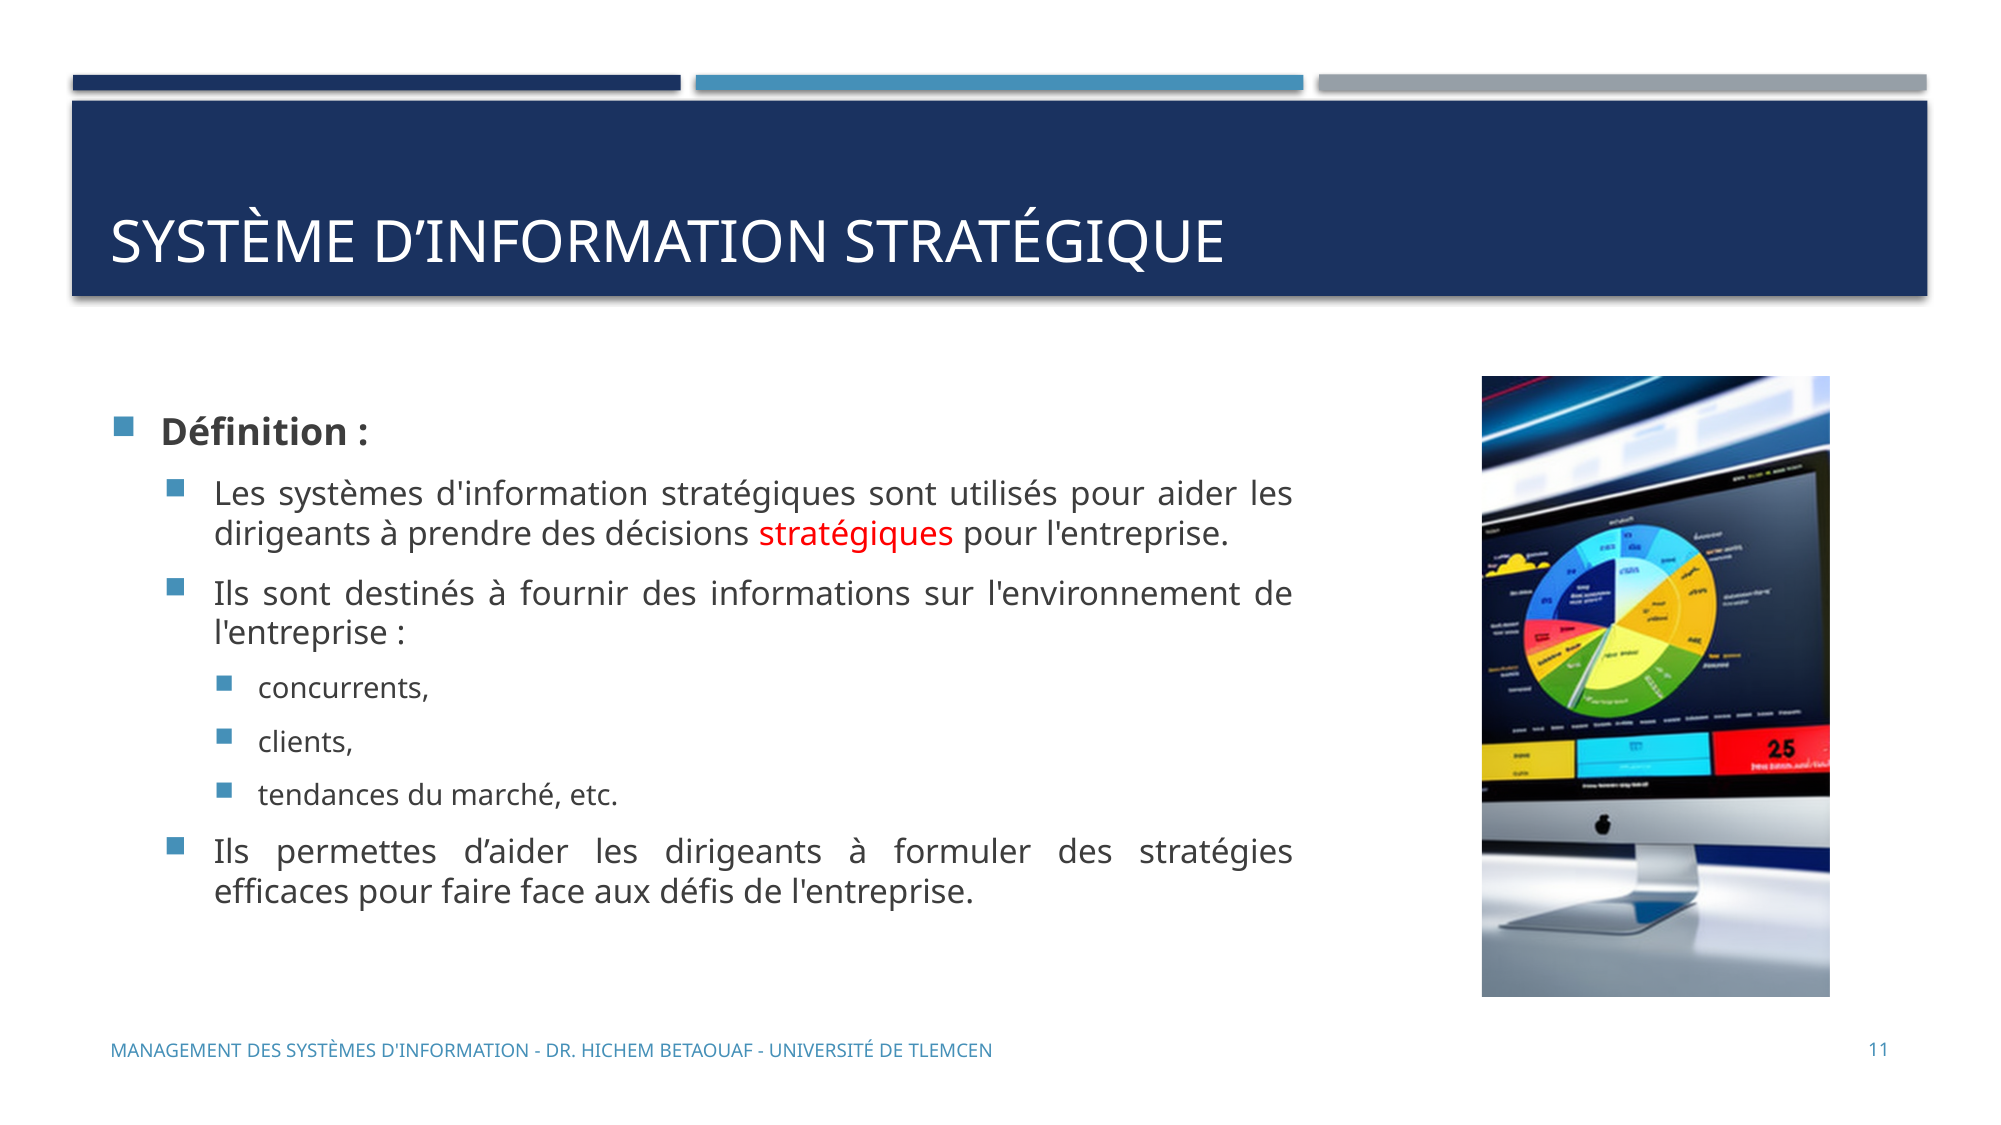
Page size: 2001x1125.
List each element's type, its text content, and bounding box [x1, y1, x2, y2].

picture [1481, 375, 1832, 997]
slide_number 11 [1732, 1020, 1905, 1081]
title Système d’information stratégique [95, 115, 1905, 282]
footer Management des systèmes d'information - Dr. Hichem Betaouaf - Université de Tlemcen [95, 1020, 1230, 1080]
list Définition : Les systèmes d'information stratégiques sont utilisés pour aider les dirigeants à prendre des décisions stratégiques pour l'entreprise. Ils sont destinés à fournir des informations sur l'environnement de l'entreprise : concurrents, clients, tendances du marché, etc. Ils permettes d’aider les dirigeants à formuler des stratégies efficaces pour faire face aux défis de l'entreprise. [95, 357, 1311, 962]
